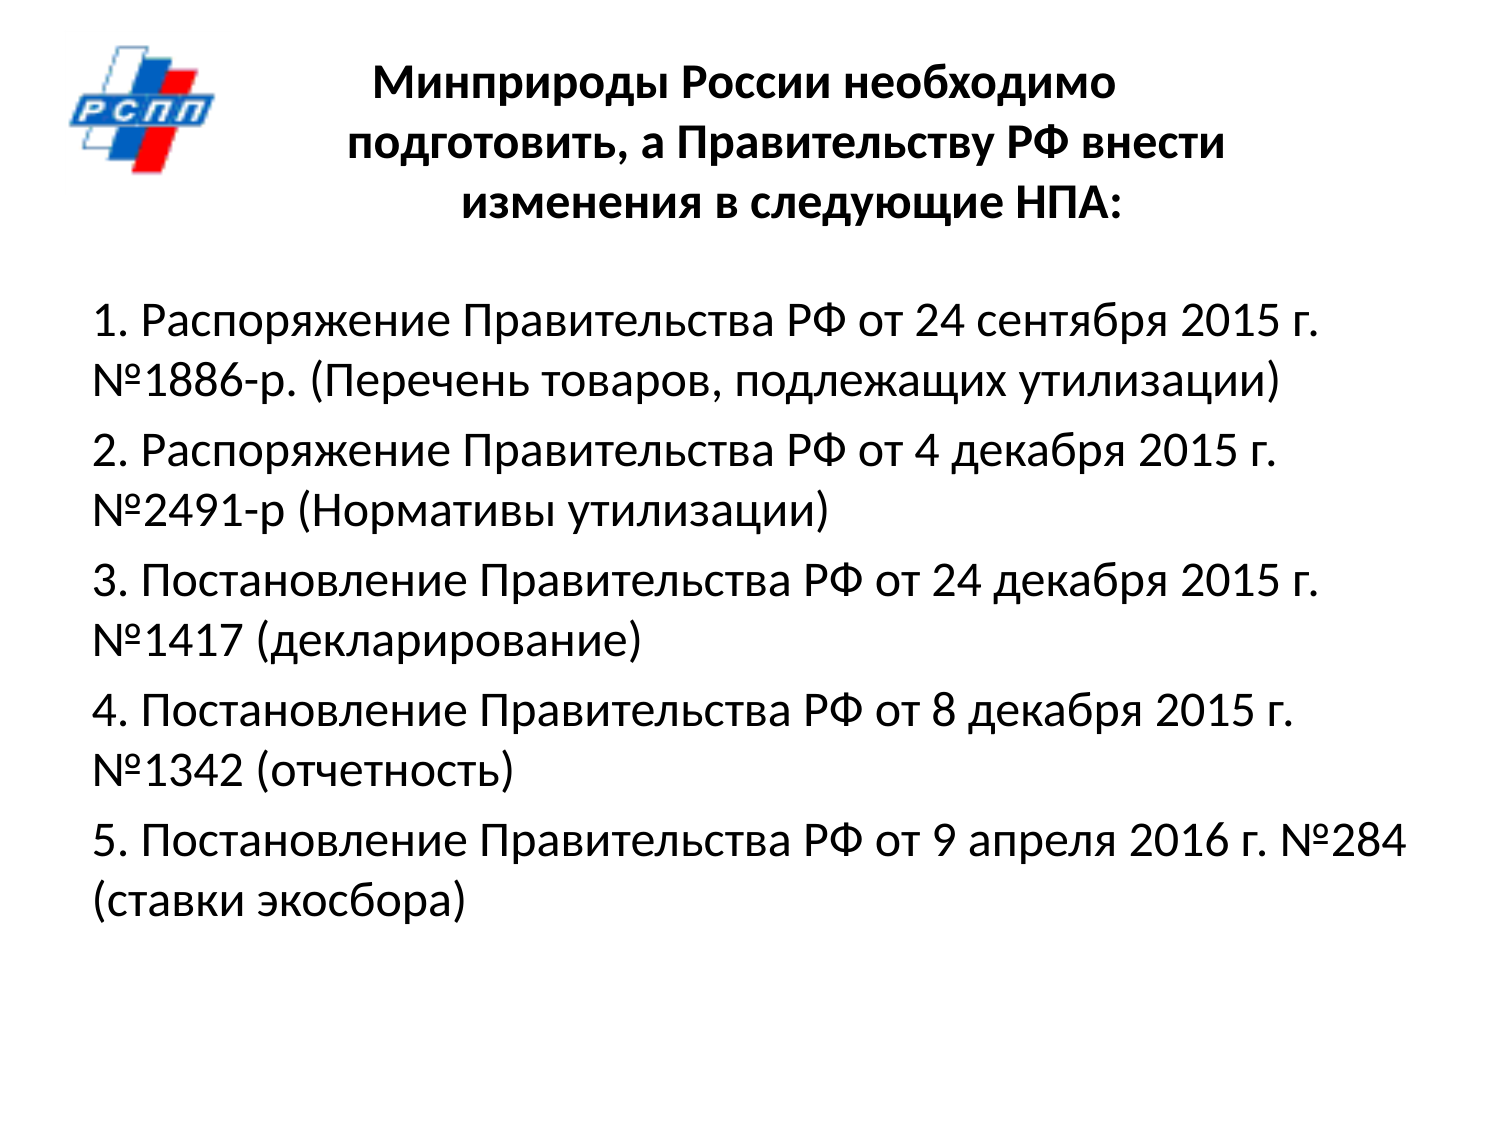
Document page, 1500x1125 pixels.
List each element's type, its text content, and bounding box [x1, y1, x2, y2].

title Минприроды России необходимо подготовить, а Правительству РФ внести изменения в следующие НПА: [75, 45, 1425, 233]
picture [64, 30, 232, 196]
list 1. Распоряжение Правительства РФ от 24 сентября 2015 г. №1886-р. (Перечень товаров, подлежащих утилизации) 2. Распоряжение Правительства РФ от 4 декабря 2015 г. №2491-р (Нормативы утилизации) 3. Постановление Правительства РФ от 24 декабря 2015 г. №1417 (декларирование) 4. Постановление Правительства РФ от 8 декабря 2015 г. №1342 (отчетность) 5. Постановление Правительства РФ от 9 апреля 2016 г. №284 (ставки экосбора) [76, 278, 1427, 975]
